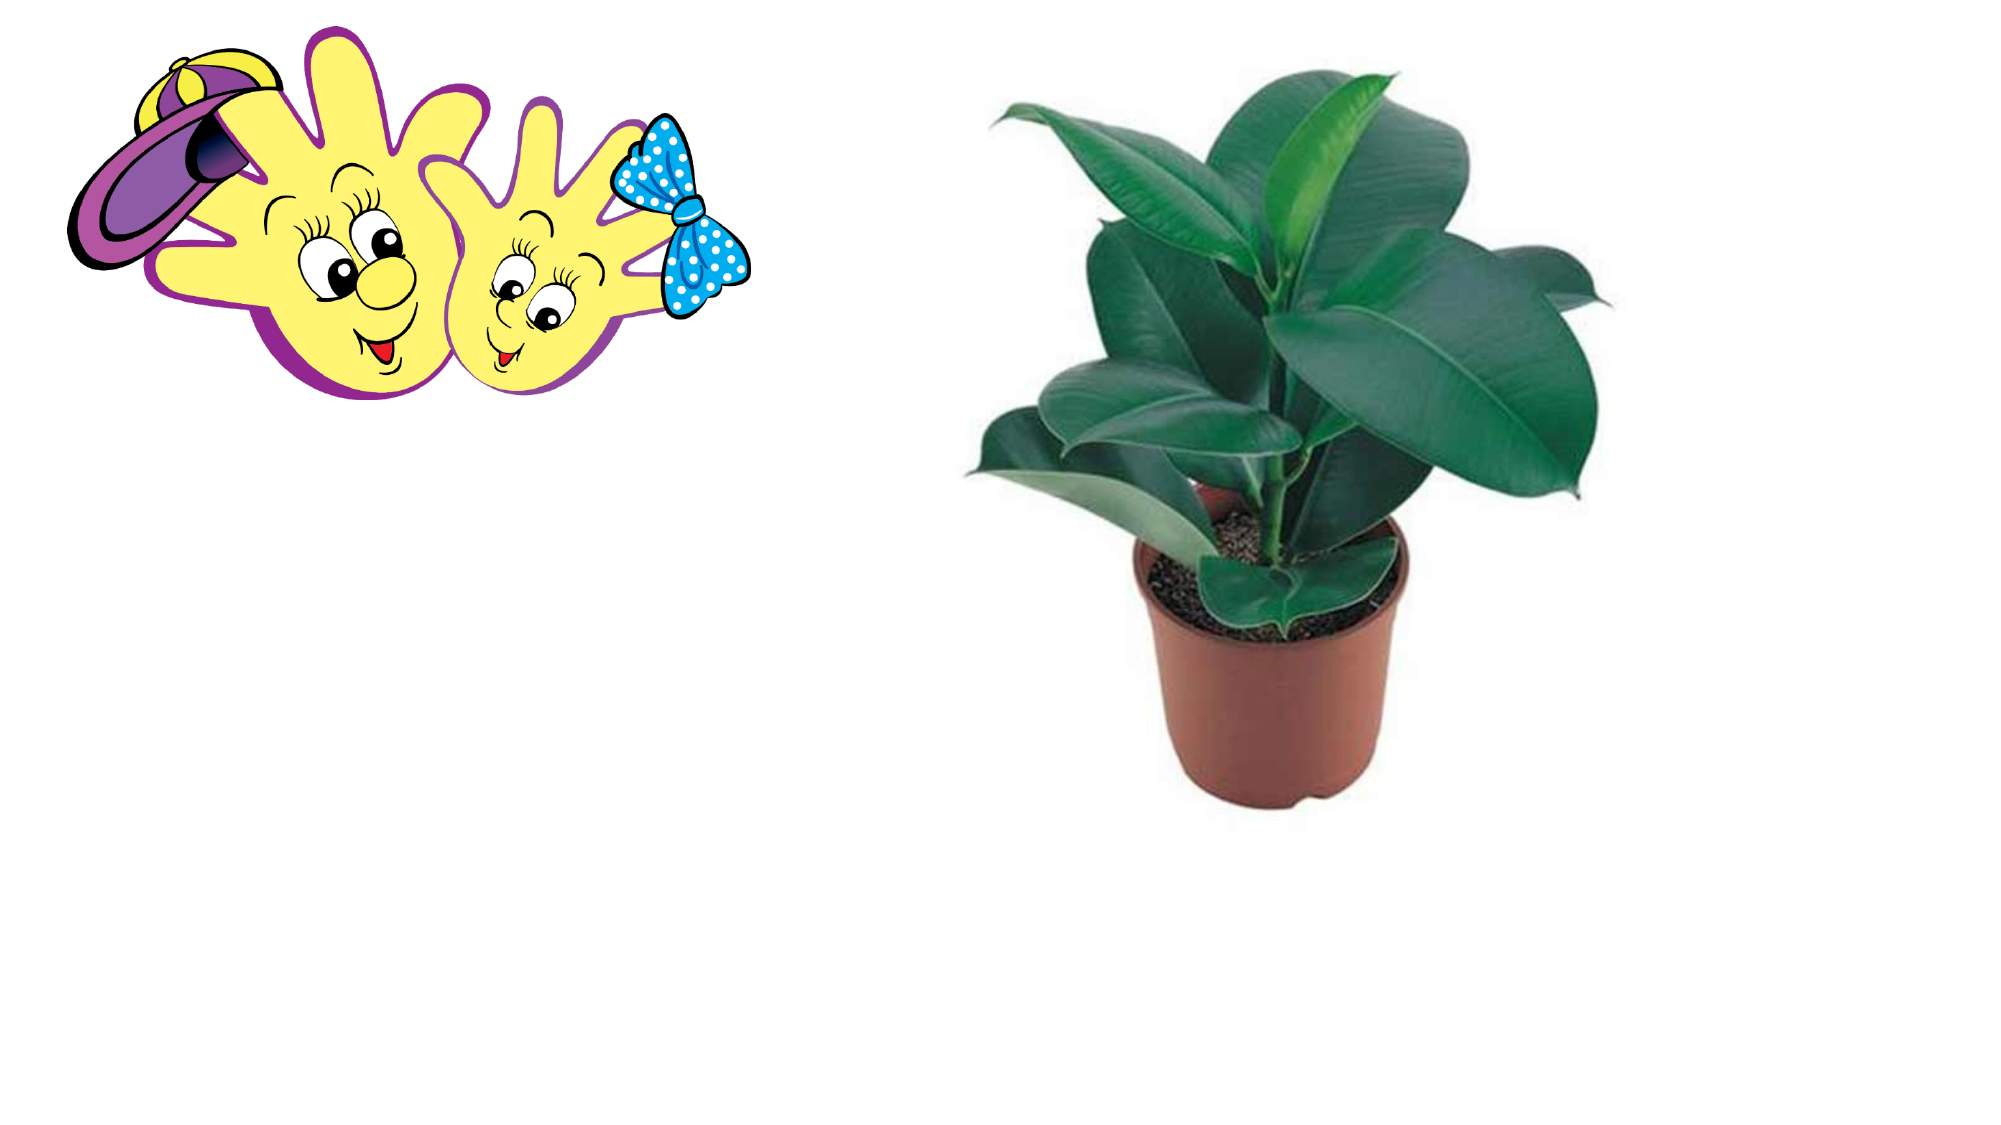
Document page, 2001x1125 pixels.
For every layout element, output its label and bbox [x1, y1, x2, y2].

picture [906, 38, 1659, 831]
picture [67, 26, 751, 400]
